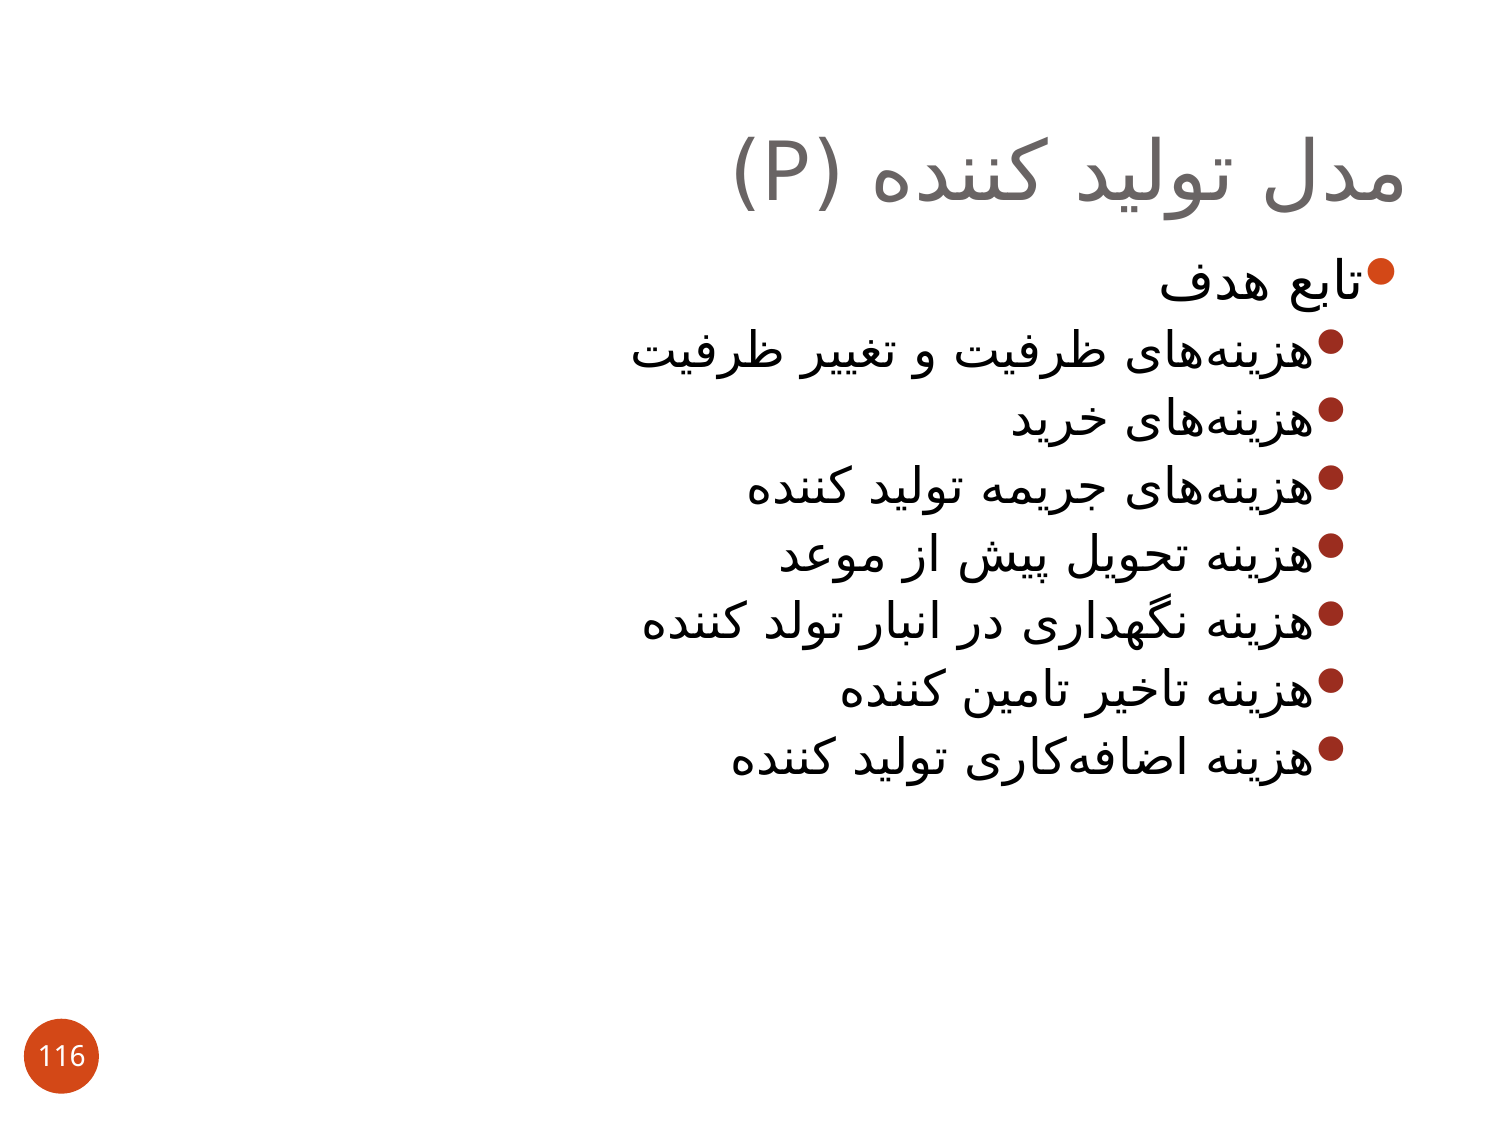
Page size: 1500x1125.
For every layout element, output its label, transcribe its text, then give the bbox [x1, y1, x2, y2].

slide_number 116 [23, 1018, 99, 1094]
title مدل تولید کننده (P) [150, 45, 1425, 233]
list تابع هدف هزینه‌های ظرفیت و تغییر ظرفیت هزینه‌های خرید هزینه‌های جریمه تولید کننده هزینه تحویل پیش از موعد هزینه نگهداری در انبار تولد کننده هزینه تاخیر تامین کننده هزینه اضافه‌کاری تولید کننده [150, 237, 1425, 988]
